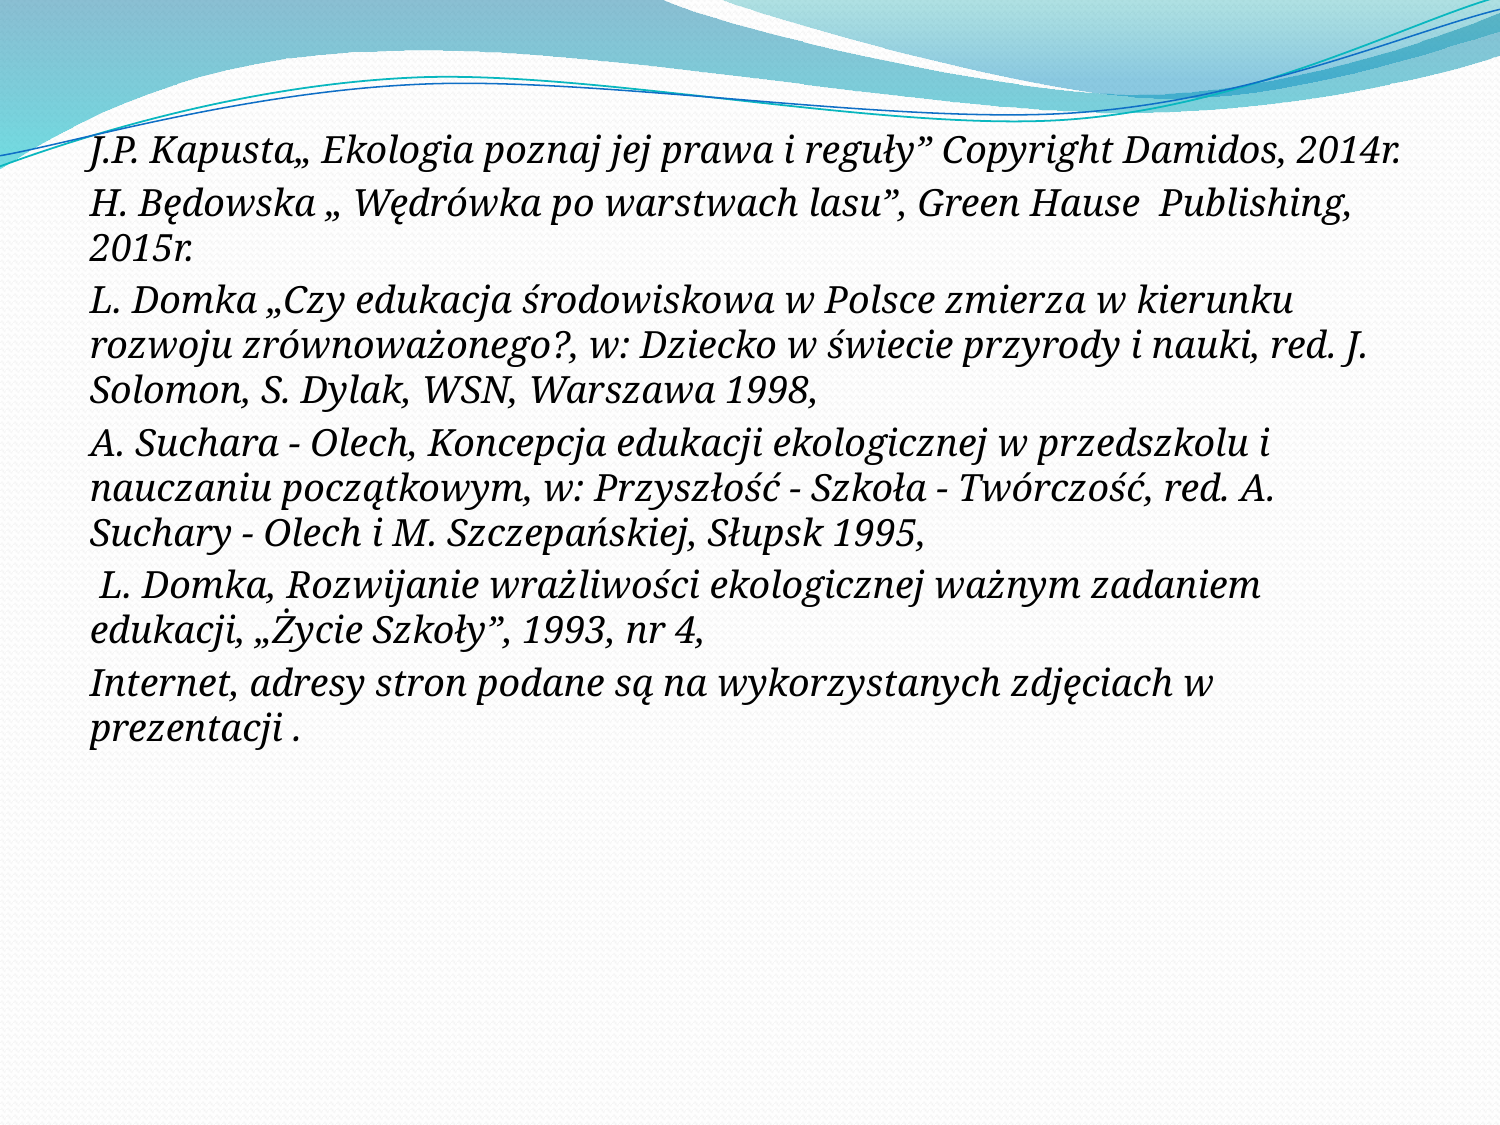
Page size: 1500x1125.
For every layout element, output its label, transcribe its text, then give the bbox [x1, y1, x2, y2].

list J.P. Kapusta„ Ekologia poznaj jej prawa i reguły” Copyright Damidos, 2014r. H. Będowska „ Wędrówka po warstwach lasu”, Green Hause Publishing, 2015r. L. Domka „Czy edukacja środowiskowa w Polsce zmierza w kierunku rozwoju zrównoważonego?, w: Dziecko w świecie przyrody i nauki, red. J. Solomon, S. Dylak, WSN, Warszawa 1998, A. Suchara - Olech, Koncepcja edukacji ekologicznej w przedszkolu i nauczaniu początkowym, w: Przyszłość - Szkoła - Twórczość, red. A. Suchary - Olech i M. Szczepańskiej, Słupsk 1995, L. Domka, Rozwijanie wrażliwości ekologicznej ważnym zadaniem edukacji, „Życie Szkoły”, 1993, nr 4, Internet, adresy stron podane są na wykorzystanych zdjęciach w prezentacji . [75, 66, 1425, 1038]
